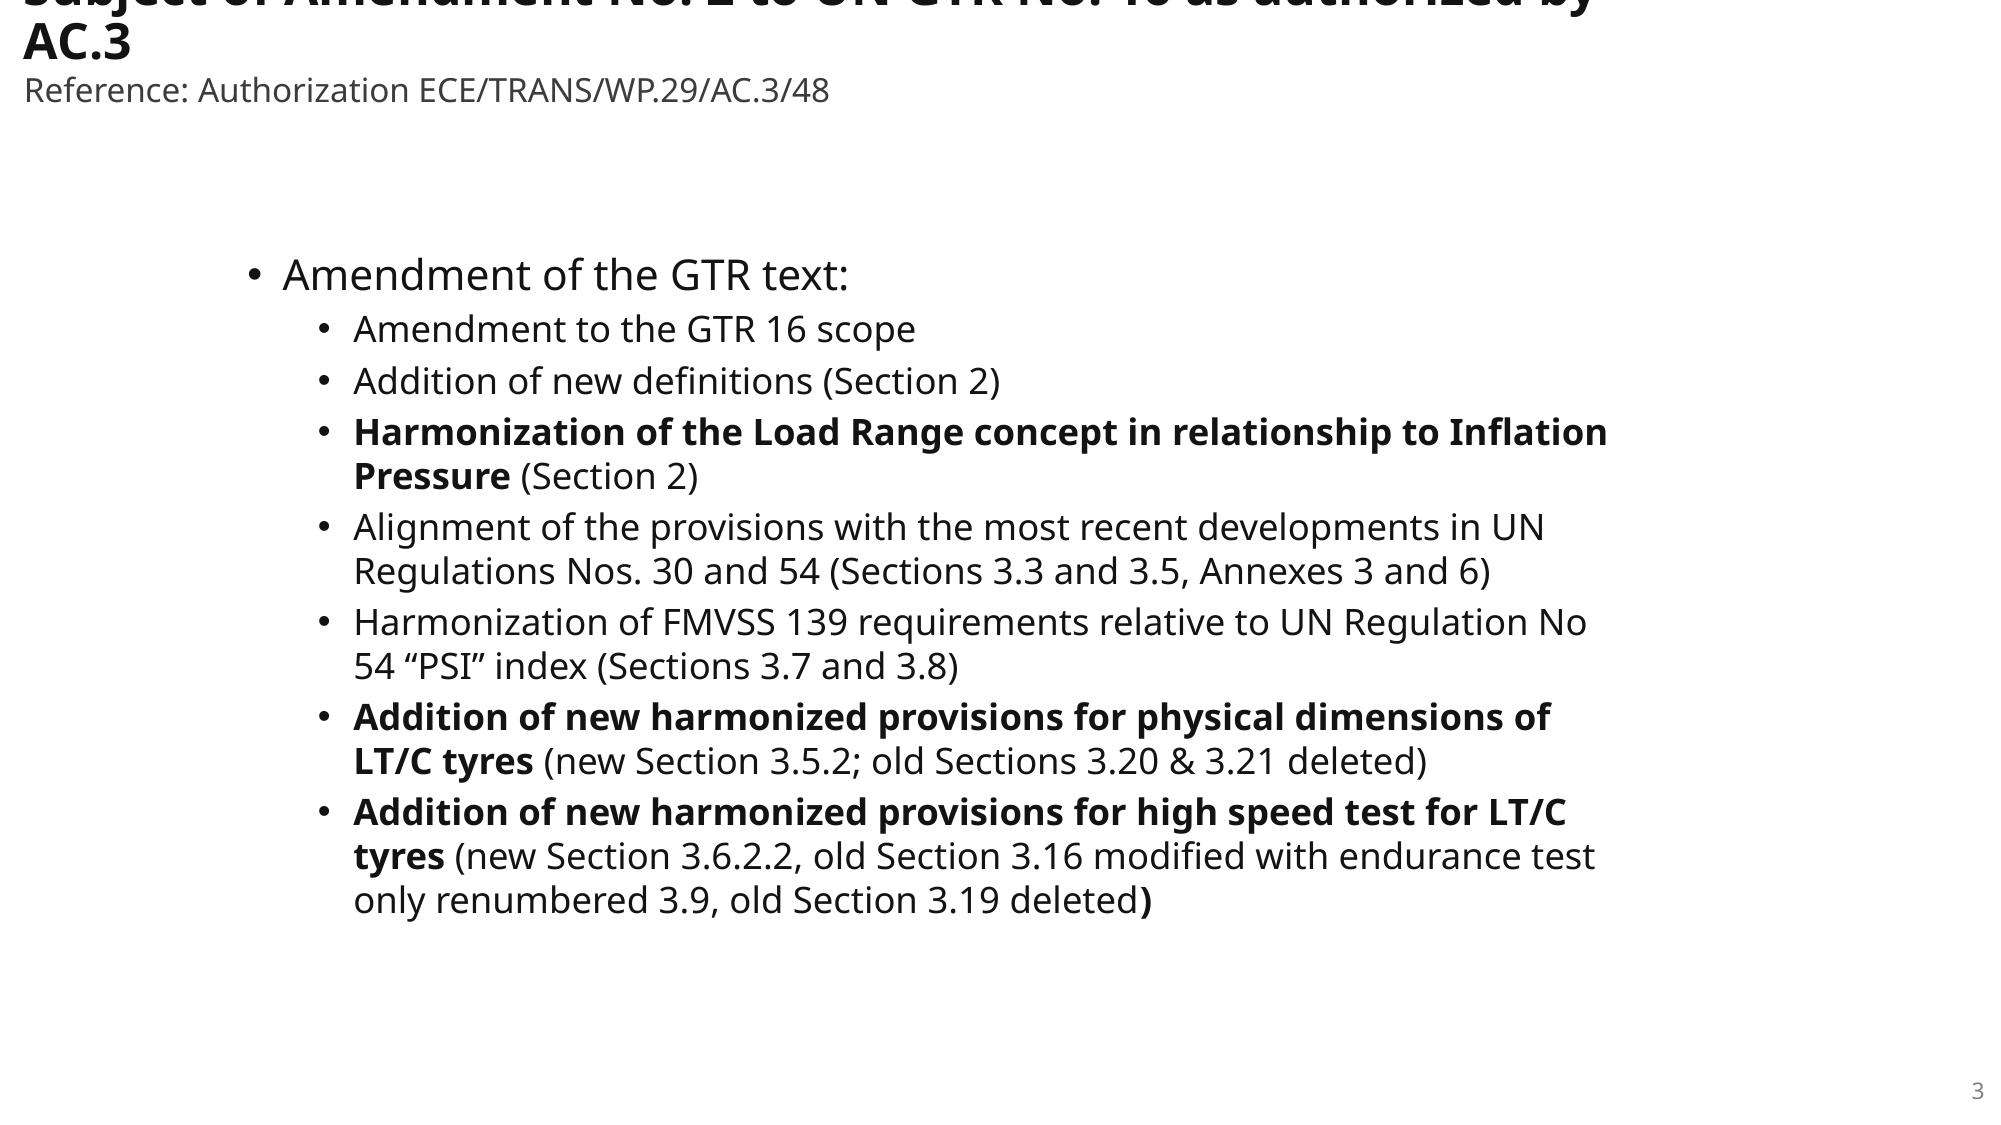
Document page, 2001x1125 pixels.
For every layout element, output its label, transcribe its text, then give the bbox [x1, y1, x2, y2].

list Subject of Amendment No. 2 to UN GTR No. 16 as authorized by AC.3 [9, 26, 1724, 78]
list Amendment of the GTR text: Amendment to the GTR 16 scope Addition of new definitions (Section 2) Harmonization of the Load Range concept in relationship to Inflation Pressure (Section 2) Alignment of the provisions with the most recent developments in UN Regulations Nos. 30 and 54 (Sections 3.3 and 3.5, Annexes 3 and 6) Harmonization of FMVSS 139 requirements relative to UN Regulation No 54 “PSI” index (Sections 3.7 and 3.8) Addition of new harmonized provisions for physical dimensions of LT/C tyres (new Section 3.5.2; old Sections 3.20 & 3.21 deleted) Addition of new harmonized provisions for high speed test for LT/C tyres (new Section 3.6.2.2, old Section 3.16 modified with endurance test only renumbered 3.9, old Section 3.19 deleted) [232, 240, 1633, 933]
slide_number 3 [1938, 1073, 2000, 1111]
list Reference: Authorization ECE/TRANS/WP.29/AC.3/48 [9, 71, 1510, 112]
